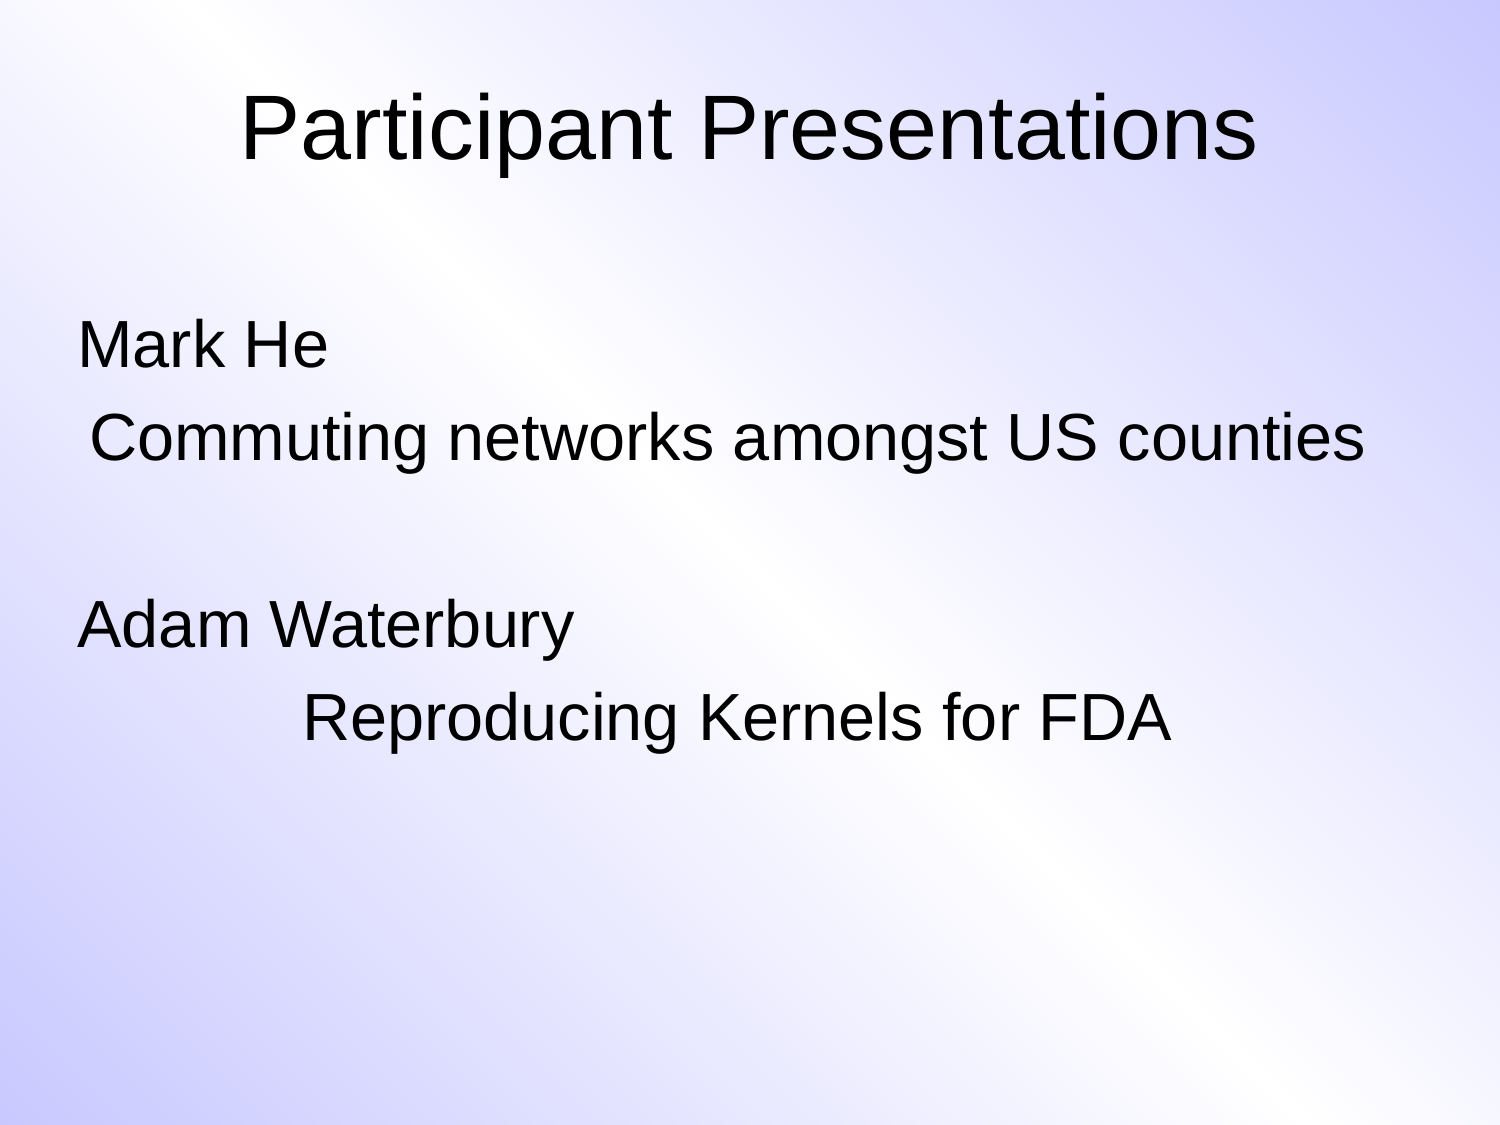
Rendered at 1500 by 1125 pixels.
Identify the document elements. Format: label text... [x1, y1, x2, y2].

title Participant Presentations [75, 45, 1425, 200]
list Mark He Commuting networks amongst US counties Adam Waterbury Reproducing Kernels for FDA [62, 200, 1413, 1063]
